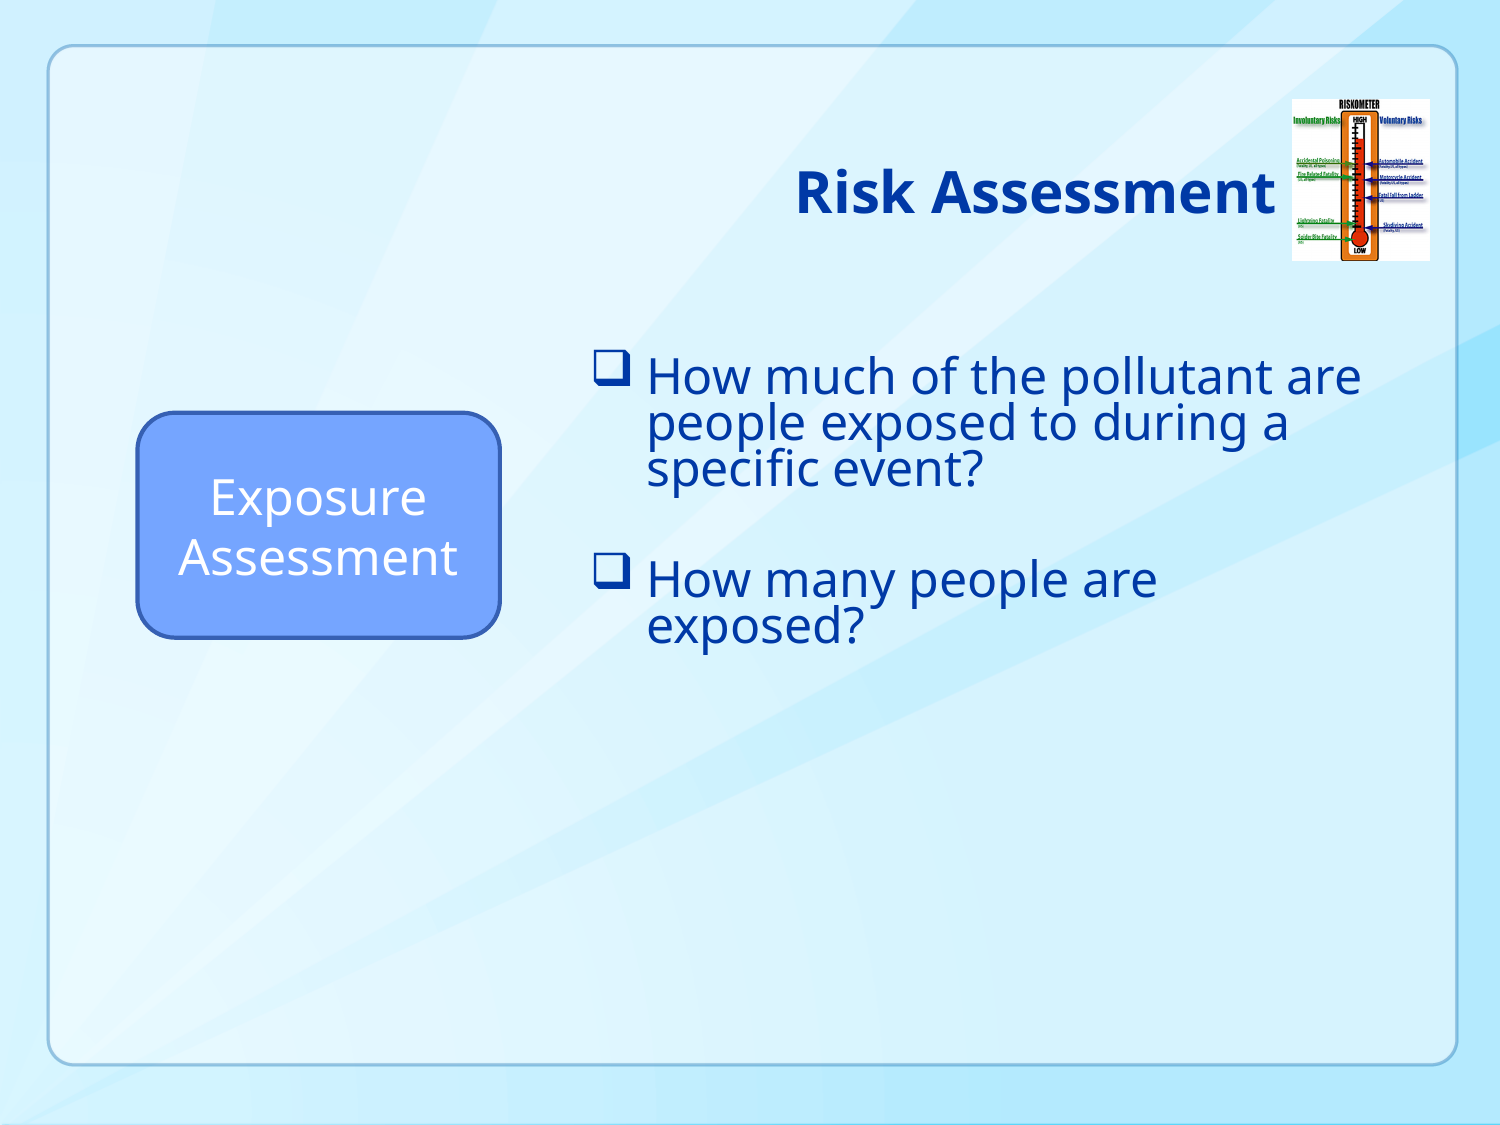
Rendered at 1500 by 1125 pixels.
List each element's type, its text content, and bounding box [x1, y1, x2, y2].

title Risk Assessment [75, 45, 1293, 233]
text_box Exposure Assessment [135, 410, 502, 640]
text_box How much of the pollutant are people exposed to during a specific event? How many people are exposed? [574, 389, 1400, 661]
picture [0, 0, 1500, 1125]
